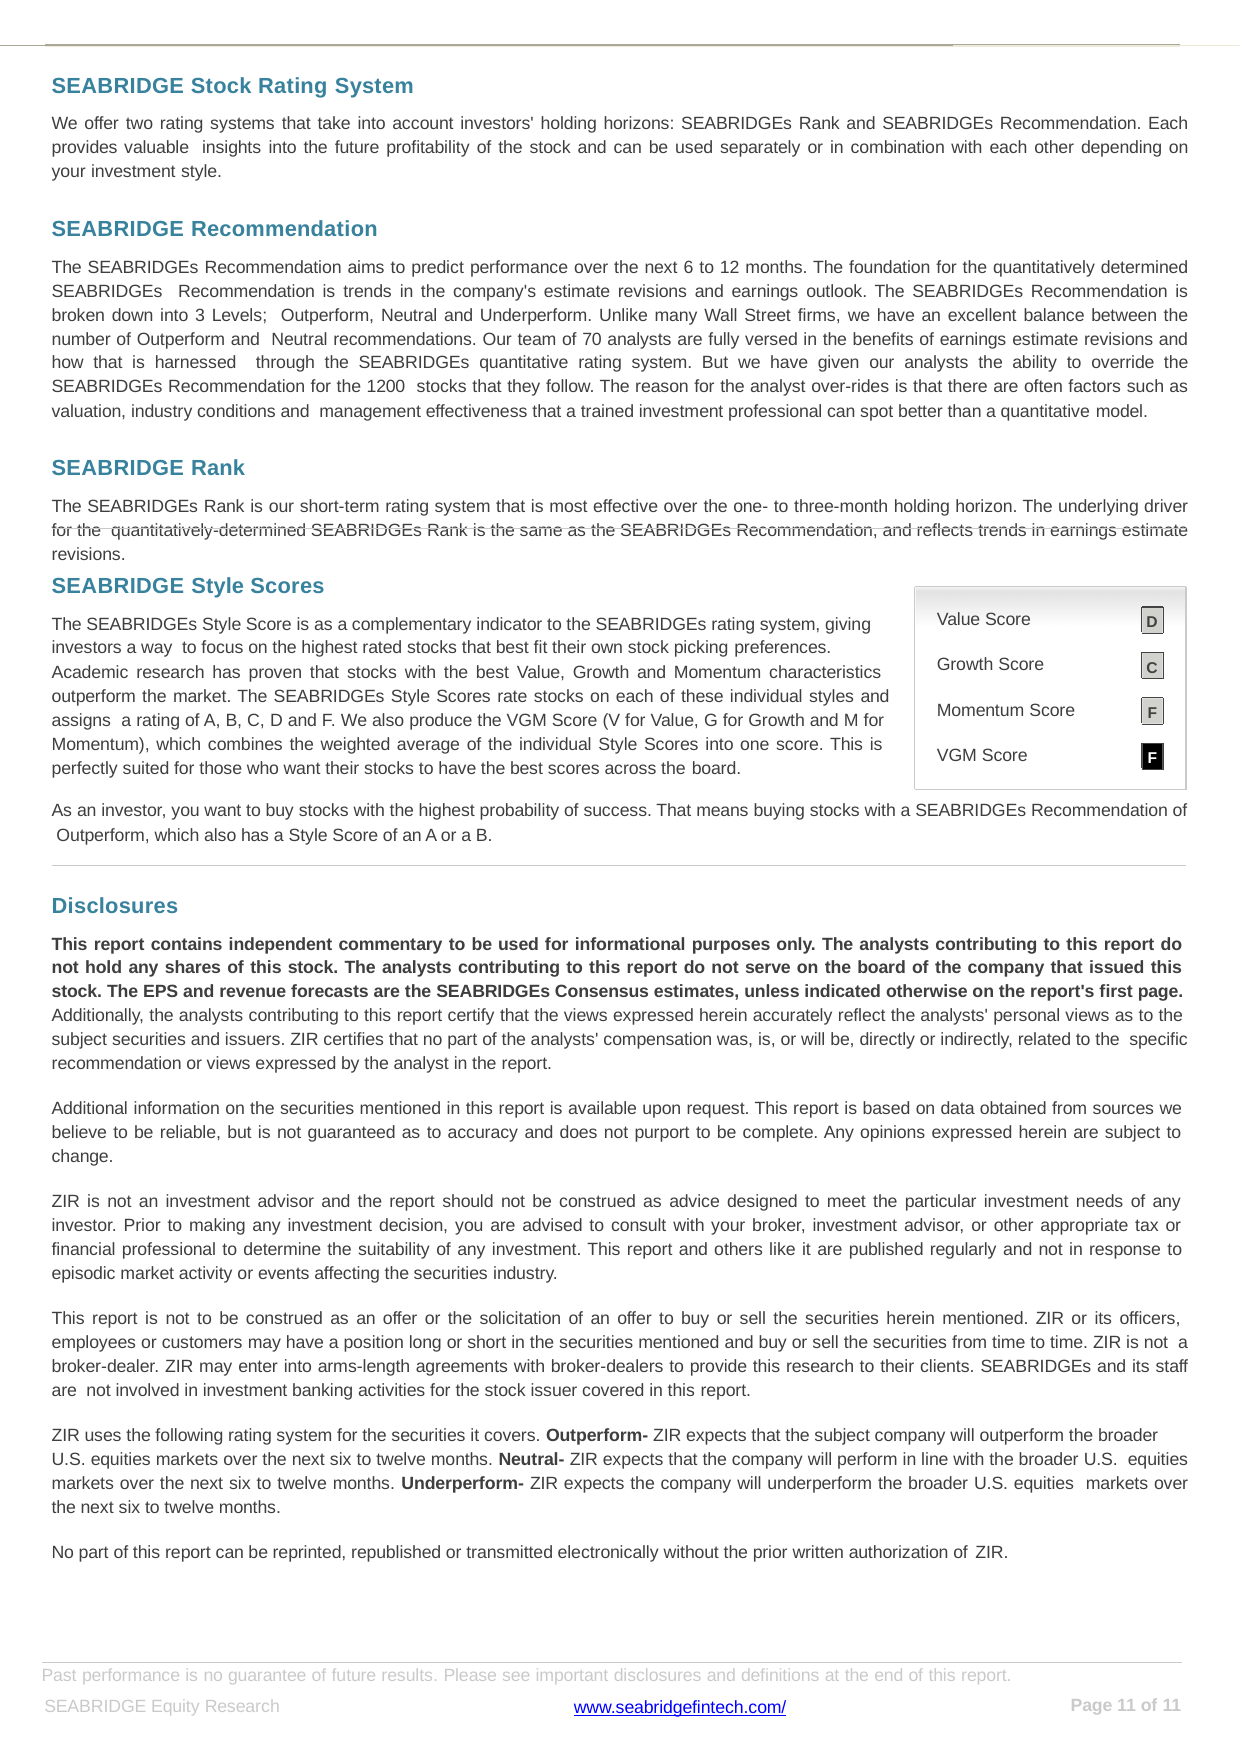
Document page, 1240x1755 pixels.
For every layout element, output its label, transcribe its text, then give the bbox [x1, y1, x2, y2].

text_box D [1146, 609, 1161, 631]
text_box Growth Score [936, 650, 1047, 675]
text_box C [1146, 654, 1161, 677]
text_box [1142, 653, 1163, 678]
text_box F [1147, 700, 1160, 722]
text_box www.seabridgefintech.com/ [571, 1695, 823, 1718]
text_box SEABRIDGE Stock Rating System We offer two rating systems that take into account investors' holding horizons: SEABRIDGEs Rank and SEABRIDGEs Recommendation. Each provides valuable insights into the future profitability of the stock and can be used separately or in combination with each other depending on your investment style. SEABRIDGE Recommendation The SEABRIDGEs Recommendation aims to predict performance over the next 6 to 12 months. The foundation for the quantitatively determined SEABRIDGEs Recommendation is trends in the company's estimate revisions and earnings outlook. The SEABRIDGEs Recommendation is broken down into 3 Levels; Outperform, Neutral and Underperform. Unlike many Wall Street firms, we have an excellent balance between the number of Outperform and Neutral recommendations. Our team of 70 analysts are fully versed in the benefits of earnings estimate revisions and how that is harnessed through the SEABRIDGEs quantitative rating system. But we have given our analysts the ability to override the SEABRIDGEs Recommendation for the 1200 stocks that they follow. The reason for the analyst over-rides is that there are often factors such as valuation, industry conditions and management effectiveness that a trained investment professional can spot better than a quantitative model. SEABRIDGE Rank The SEABRIDGEs Rank is our short-term rating system that is most effective over the one- to three-month holding horizon. The underlying driver for the quantitatively-determined SEABRIDGEs Rank is the same as the SEABRIDGEs Recommendation, and reflects trends in earnings estimate revisions. [49, 68, 1190, 564]
text_box As an investor, you want to buy stocks with the highest probability of success. That means buying stocks with a SEABRIDGEs Recommendation of Outperform, which also has a Style Score of an A or a B. Disclosures This report contains independent commentary to be used for informational purposes only. The analysts contributing to this report do not hold any shares of this stock. The analysts contributing to this report do not serve on the board of the company that issued this stock. The EPS and revenue forecasts are the SEABRIDGEs Consensus estimates, unless indicated otherwise on the report's first page. Additionally, the analysts contributing to this report certify that the views expressed herein accurately reflect the analysts' personal views as to the subject securities and issuers. ZIR certifies that no part of the analysts' compensation was, is, or will be, directly or indirectly, related to the specific recommendation or views expressed by the analyst in the report. Additional information on the securities mentioned in this report is available upon request. This report is based on data obtained from sources we believe to be reliable, but is not guaranteed as to accuracy and does not purport to be complete. Any opinions expressed herein are subject to change. ZIR is not an investment advisor and the report should not be construed as advice designed to meet the particular investment needs of any investor. Prior to making any investment decision, you are advised to consult with your broker, investment advisor, or other appropriate tax or financial professional to determine the suitability of any investment. This report and others like it are published regularly and not in response to episodic market activity or events affecting the securities industry. This report is not to be construed as an offer or the solicitation of an offer to buy or sell the securities herein mentioned. ZIR or its officers, employees or customers may have a position long or short in the securities mentioned and buy or sell the securities from time to time. ZIR is not a broker-dealer. ZIR may enter into arms-length agreements with broker-dealers to provide this research to their clients. SEABRIDGEs and its staff are not involved in investment banking activities for the stock issuer covered in this report. ZIR uses the following rating system for the securities it covers. Outperform- ZIR expects that the subject company will outperform the broader U.S. equities markets over the next six to twelve months. Neutral- ZIR expects that the company will perform in line with the broader U.S. equities markets over the next six to twelve months. Underperform- ZIR expects the company will underperform the broader U.S. equities markets over the next six to twelve months. No part of this report can be reprinted, republished or transmitted electronically without the prior written authorization of ZIR. [49, 794, 1190, 1563]
text_box Academic research has proven that stocks with the best Value, Growth and Momentum characteristics outperform the market. The SEABRIDGEs Style Scores rate stocks on each of these individual styles and assigns a rating of A, B, C, D and F. We also produce the VGM Score (V for Value, G for Growth and M for Momentum), which combines the weighted average of the individual Style Scores into one score. This is perfectly suited for those who want their stocks to have the best scores across the board. [49, 655, 891, 778]
text_box [915, 587, 1185, 789]
slide_number Page of 11 [1068, 1693, 1186, 1755]
text_box F [1147, 745, 1160, 768]
text_box SEABRIDGE Style Scores The SEABRIDGEs Style Score is as a complementary indicator to the SEABRIDGEs rating system, giving investors a way to focus on the highest rated stocks that best fit their own stock picking preferences. [49, 568, 890, 655]
text_box SEABRIDGE Equity Research [42, 1694, 488, 1716]
text_box Value Score [936, 605, 1036, 629]
text_box [1142, 698, 1163, 724]
text_box Momentum Score [936, 696, 1079, 720]
text_box VGM Score [936, 741, 1031, 765]
footer Past performance is no guarantee of future results. Please see important disclosures and definitions at the end of this report. [39, 1662, 1016, 1755]
text_box [1142, 744, 1163, 769]
text_box [1142, 607, 1163, 633]
